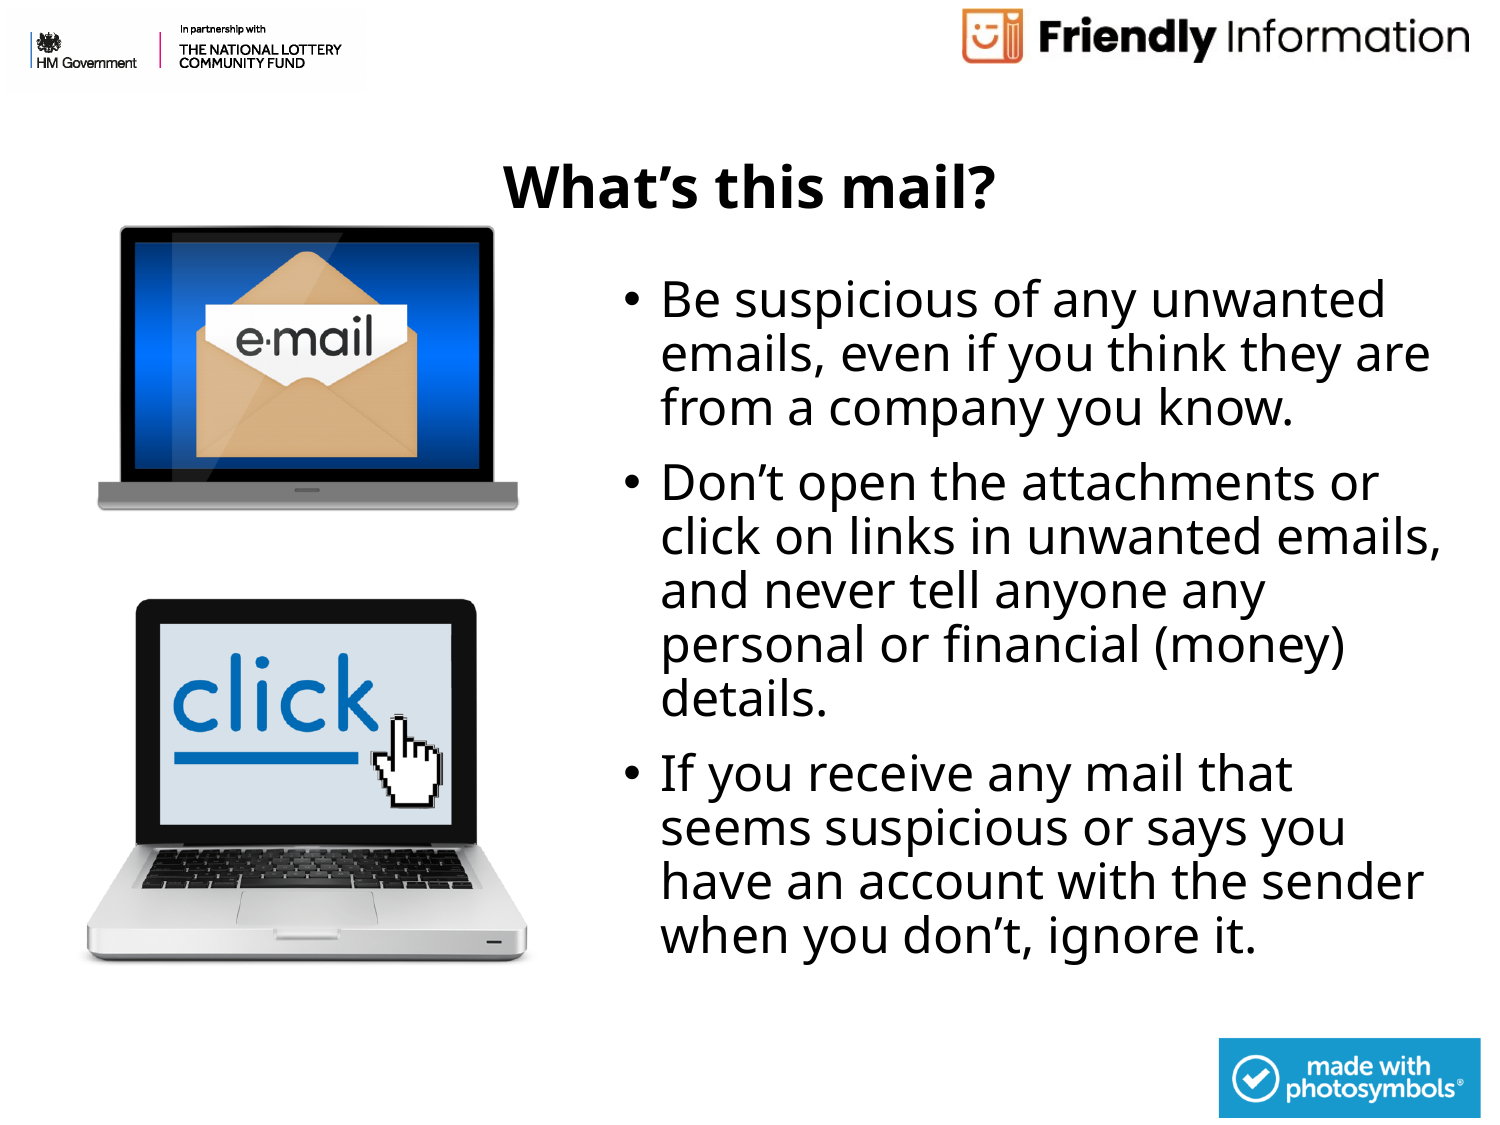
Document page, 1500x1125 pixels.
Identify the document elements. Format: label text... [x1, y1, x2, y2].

picture [5, 7, 366, 93]
title What’s this mail? [103, 101, 1397, 278]
list Be suspicious of any unwanted emails, even if you think they are from a company you know. Don’t open the attachments or click on links in unwanted emails, and never tell anyone any personal or financial (money) details. If you receive any mail that seems suspicious or says you have an account with the sender when you don’t, ignore it. [608, 267, 1459, 1106]
picture [76, 148, 538, 1012]
picture [962, 8, 1469, 64]
picture [1218, 1036, 1481, 1118]
